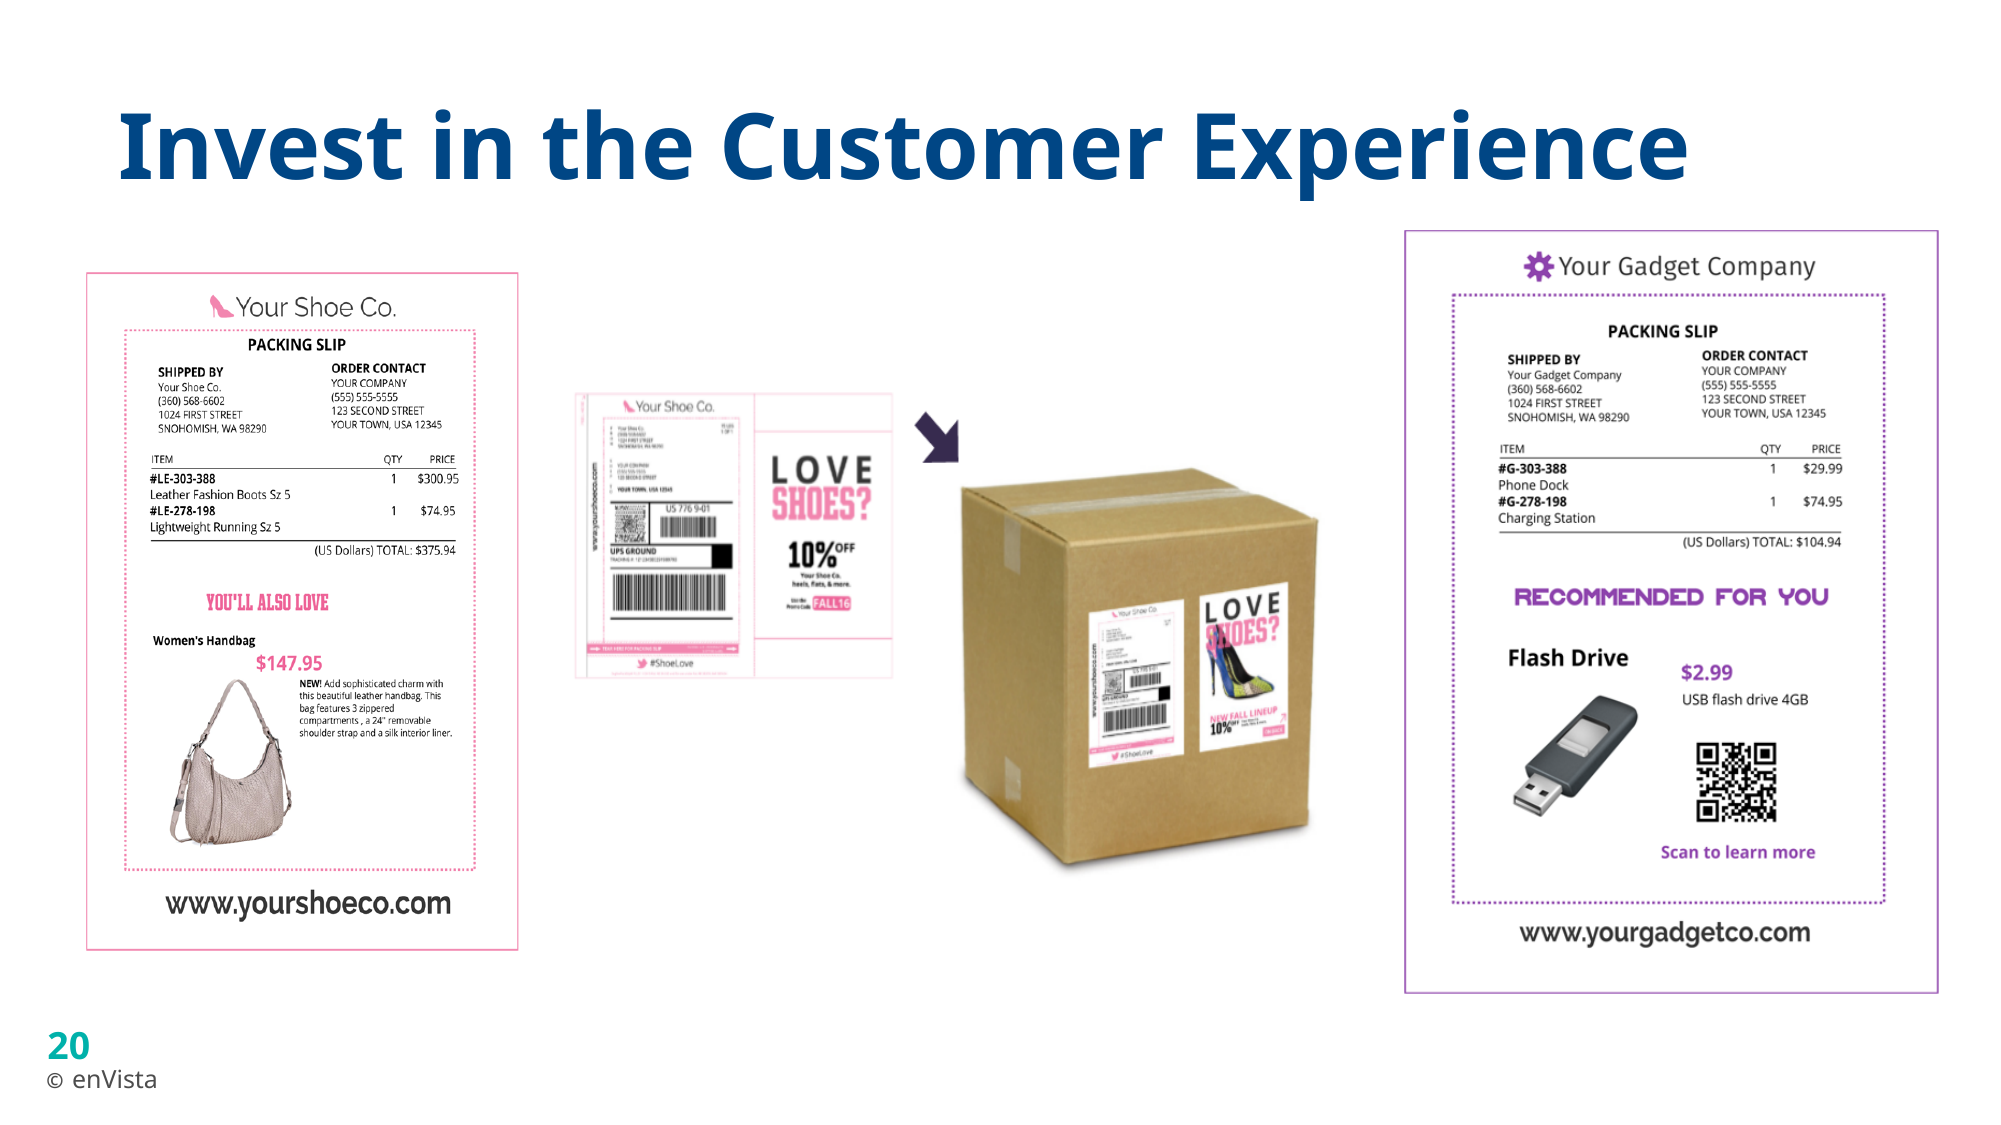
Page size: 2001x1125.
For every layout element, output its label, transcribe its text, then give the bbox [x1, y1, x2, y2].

picture [1403, 228, 1940, 995]
picture [81, 269, 522, 953]
picture [550, 361, 1334, 897]
list Invest in the Customer Experience [103, 92, 1907, 191]
